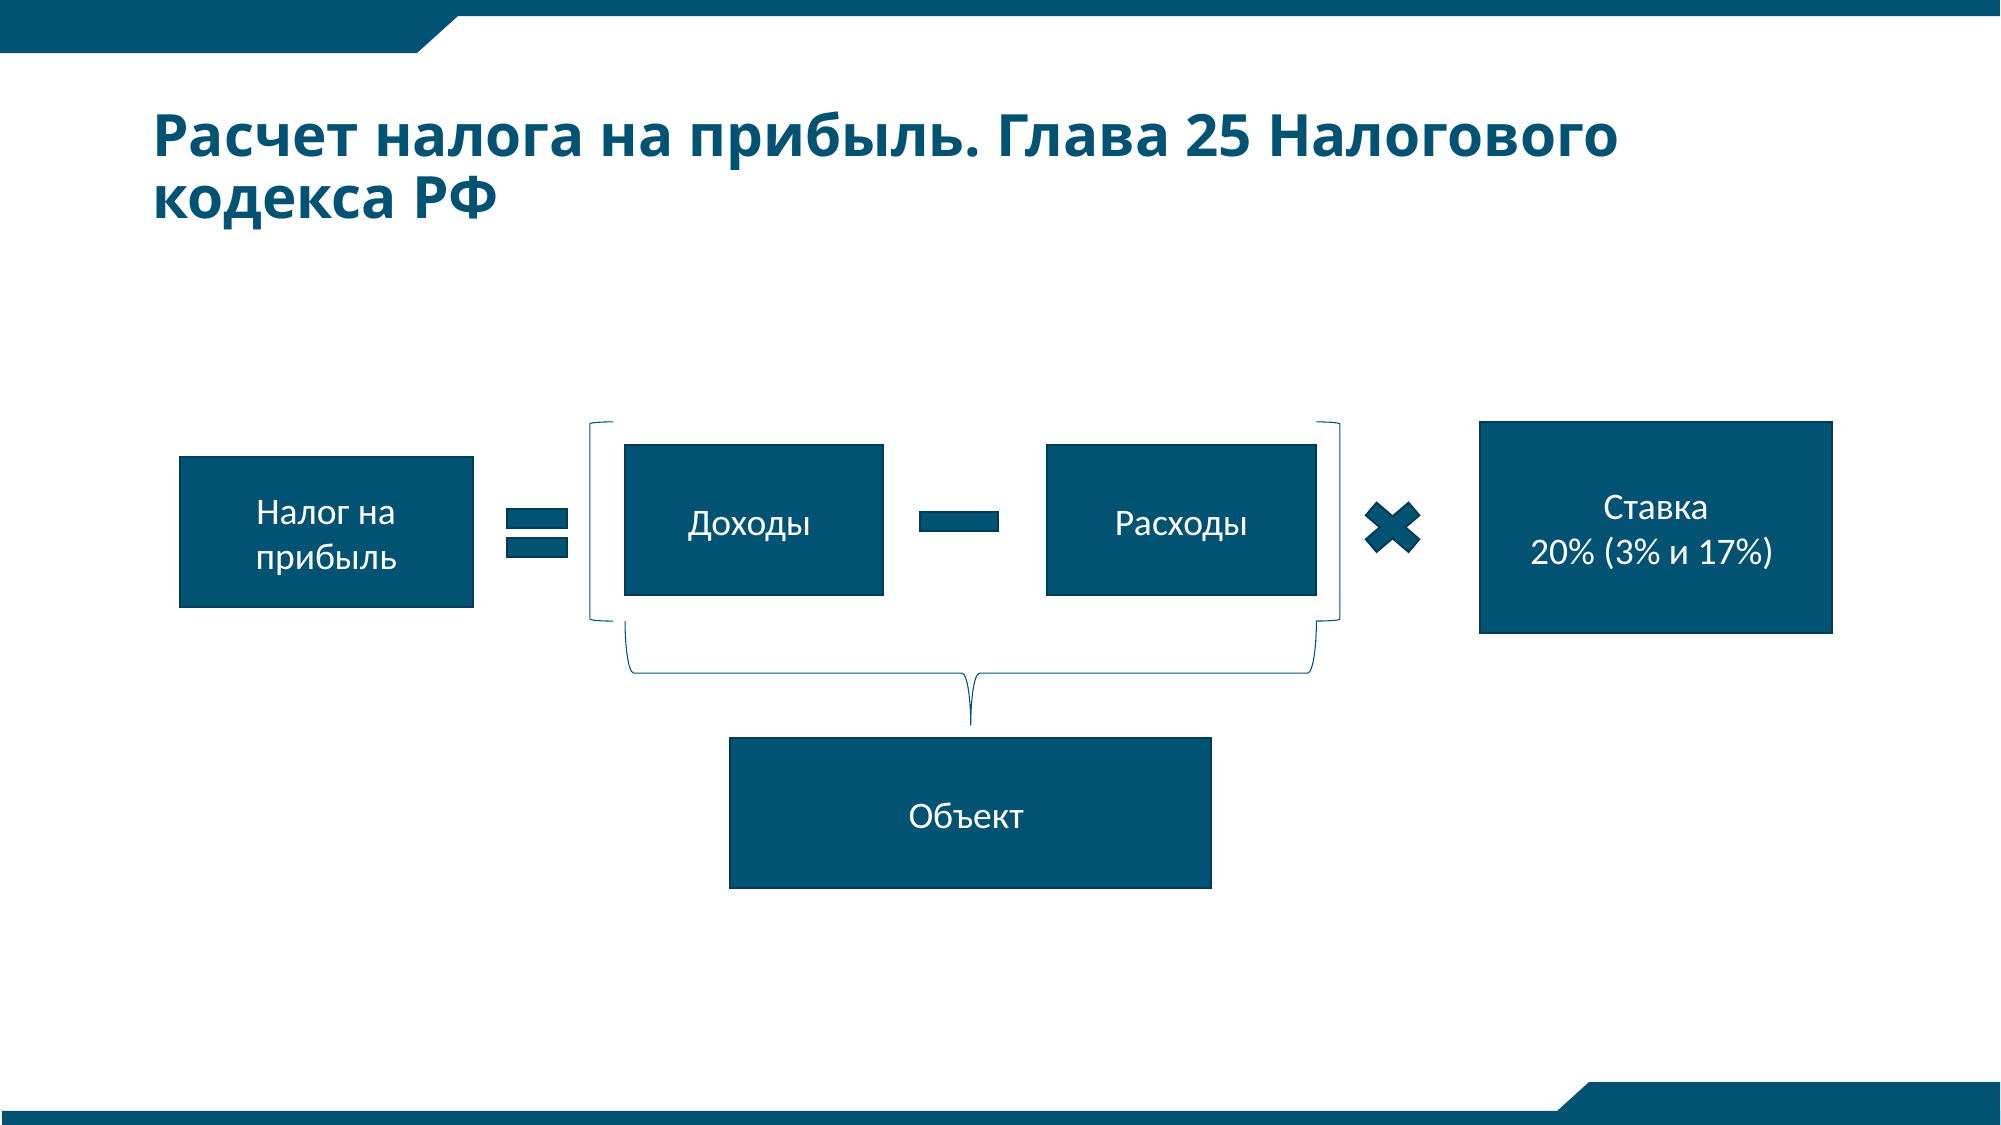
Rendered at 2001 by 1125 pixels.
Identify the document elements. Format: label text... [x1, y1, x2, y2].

text_box [624, 621, 1317, 726]
text_box [1316, 421, 1341, 622]
text_box [506, 508, 568, 529]
title Расчет налога на прибыль. Глава 25 Налогового кодекса РФ [137, 59, 1863, 278]
text_box [1364, 501, 1421, 554]
text_box Налог на прибыль [179, 456, 474, 608]
text_box [506, 537, 568, 558]
text_box [589, 421, 614, 622]
text_box Доходы [624, 444, 884, 596]
text_box Расходы [1046, 444, 1316, 596]
text_box [919, 511, 999, 532]
text_box Объект [729, 737, 1212, 889]
text_box Ставка 20% (3% и 17%) [1479, 421, 1833, 634]
